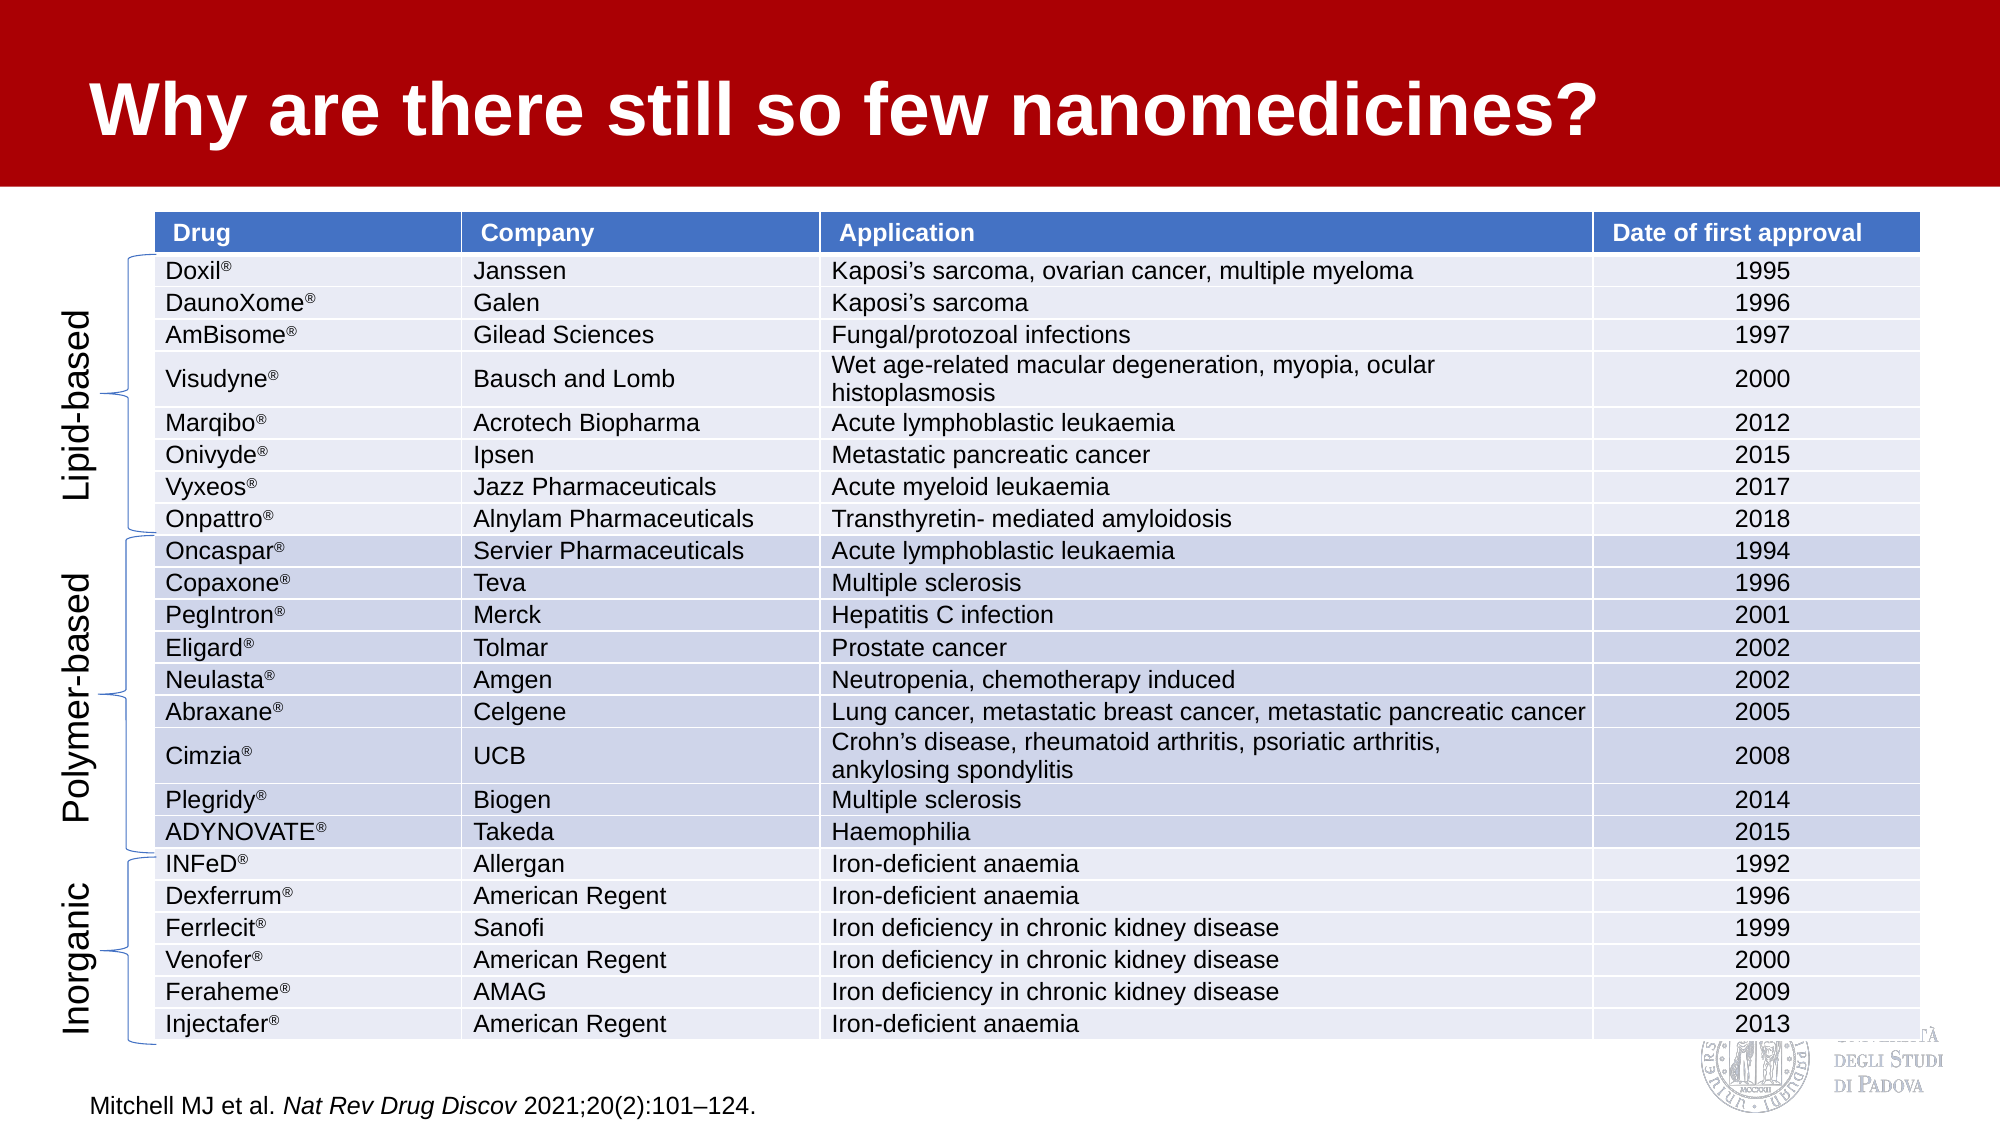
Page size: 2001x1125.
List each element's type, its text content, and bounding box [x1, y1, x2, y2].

table_cell AMAG [462, 977, 819, 1007]
table_cell Ipsen [462, 440, 819, 470]
text_box [104, 856, 157, 1045]
table_cell American Regent [462, 945, 819, 975]
table_cell Plegridy® [155, 784, 461, 815]
table_cell Jazz Pharmaceuticals [462, 472, 819, 502]
table_cell Fungal/protozoal infections [821, 320, 1592, 350]
table_cell Alnylam Pharmaceuticals [462, 504, 819, 534]
table_cell Amgen [462, 664, 819, 694]
title Why are there still so few nanomedicines? [74, 13, 2000, 209]
table_cell 1996 [1594, 881, 1920, 911]
table_cell Transthyretin- mediated amyloidosis [821, 504, 1592, 534]
table_cell Neulasta® [155, 664, 461, 694]
table_cell 2014 [1594, 784, 1920, 815]
table_cell 2017 [1594, 472, 1920, 502]
table_cell Gilead Sciences [462, 320, 819, 350]
table_cell Visudyne® [157, 352, 461, 406]
table_cell American Regent [462, 1009, 819, 1039]
table_cell Prostate cancer [821, 632, 1592, 662]
table_cell Merck [462, 600, 819, 630]
table_cell INFeD® [155, 849, 461, 879]
table_cell 2000 [1594, 945, 1920, 975]
table_cell Bausch and Lomb [462, 352, 819, 406]
table_cell ADYNOVATE® [155, 816, 461, 847]
table_cell 1994 [1594, 536, 1920, 566]
table_cell Eligard® [155, 632, 461, 662]
table_cell 2015 [1594, 816, 1920, 847]
table_cell Kaposi’s sarcoma [821, 287, 1592, 318]
table_cell Iron-deficient anaemia [821, 881, 1592, 911]
table_cell DaunoXome® [157, 287, 461, 318]
text_box Inorganic [43, 863, 104, 1052]
table_cell 1999 [1594, 913, 1920, 943]
table_cell Feraheme® [157, 977, 461, 1007]
table_cell Hepatitis C infection [821, 600, 1592, 630]
table_header Drug [155, 212, 461, 252]
table_cell Acute myeloid leukaemia [821, 472, 1592, 502]
table_cell 2013 [1594, 1009, 1920, 1039]
table_cell 2002 [1594, 664, 1920, 694]
table_cell Multiple sclerosis [821, 568, 1592, 598]
text_box Lipid-based [43, 291, 104, 518]
table_cell 2000 [1594, 352, 1920, 406]
table_cell Haemophilia [821, 816, 1592, 847]
table_cell 1997 [1594, 320, 1920, 350]
text_box [104, 534, 155, 854]
table_cell Wet age-related macular degeneration, myopia, ocular histoplasmosis [821, 352, 1592, 406]
table_cell Ferrlecit® [157, 913, 461, 943]
table_header Application [821, 212, 1592, 252]
table_cell 2001 [1594, 600, 1920, 630]
table_cell Doxil® [157, 257, 461, 286]
table_cell Copaxone® [155, 568, 461, 598]
table_cell Iron-deficient anaemia [821, 849, 1592, 879]
table_cell Celgene [462, 696, 819, 727]
text_box Polymer-based [43, 556, 104, 840]
table_cell Marqibo® [157, 408, 461, 438]
table_cell Allergan [462, 849, 819, 879]
table_cell Oncaspar® [155, 536, 461, 566]
table_cell 2009 [1594, 977, 1920, 1007]
table_cell Kaposi’s sarcoma, ovarian cancer, multiple myeloma [821, 257, 1592, 286]
table_cell UCB [462, 728, 819, 783]
table_cell Iron deficiency in chronic kidney disease [821, 977, 1592, 1007]
table_cell Acrotech Biopharma [462, 408, 819, 438]
table_cell Galen [462, 287, 819, 318]
table_cell Dexferrum® [157, 881, 461, 911]
table_cell 1992 [1594, 849, 1920, 879]
table_cell Lung cancer, metastatic breast cancer, metastatic pancreatic cancer [821, 696, 1592, 727]
table_cell AmBisome® [157, 320, 461, 350]
table_cell Servier Pharmaceuticals [462, 536, 819, 566]
table_cell Cimzia® [155, 728, 461, 783]
table_cell Acute lymphoblastic leukaemia [821, 408, 1592, 438]
table_header Date of first approval [1594, 212, 1920, 252]
text_box Mitchell MJ et al. Nat Rev Drug Discov 2021;20(2):101–124. [74, 1051, 1689, 1125]
table_cell Biogen [462, 784, 819, 815]
table_cell Iron-deficient anaemia [821, 1009, 1592, 1039]
table_cell 2005 [1594, 696, 1920, 727]
table_cell PegIntron® [155, 600, 461, 630]
table_cell 1995 [1594, 257, 1920, 286]
table_cell American Regent [462, 881, 819, 911]
table_cell Acute lymphoblastic leukaemia [821, 536, 1592, 566]
table_cell 2015 [1594, 440, 1920, 470]
table_cell Crohn’s disease, rheumatoid arthritis, psoriatic arthritis, ankylosing spondylitis [821, 728, 1592, 783]
table_cell 2012 [1594, 408, 1920, 438]
table_cell Tolmar [462, 632, 819, 662]
table_cell Onivyde® [157, 440, 461, 470]
table_cell Teva [462, 568, 819, 598]
text_box [104, 253, 157, 534]
table_cell Abraxane® [155, 696, 461, 727]
table_cell Iron deficiency in chronic kidney disease [821, 945, 1592, 975]
table_cell 2002 [1594, 632, 1920, 662]
table_cell 2018 [1594, 504, 1920, 534]
table_cell Iron deficiency in chronic kidney disease [821, 913, 1592, 943]
table_cell Venofer® [157, 945, 461, 975]
table_cell 1996 [1594, 568, 1920, 598]
table_cell Janssen [462, 257, 819, 286]
table_cell Metastatic pancreatic cancer [821, 440, 1592, 470]
table_cell Vyxeos® [157, 472, 461, 502]
table_cell Onpattro® [157, 504, 461, 534]
table_cell 2008 [1594, 728, 1920, 783]
table_cell 1996 [1594, 287, 1920, 318]
table_cell Neutropenia, chemotherapy induced [821, 664, 1592, 694]
table_header Company [462, 212, 819, 252]
table_cell Multiple sclerosis [821, 784, 1592, 815]
table_cell Takeda [462, 816, 819, 847]
table_cell Sanofi [462, 913, 819, 943]
table_cell Injectafer® [157, 1009, 461, 1039]
